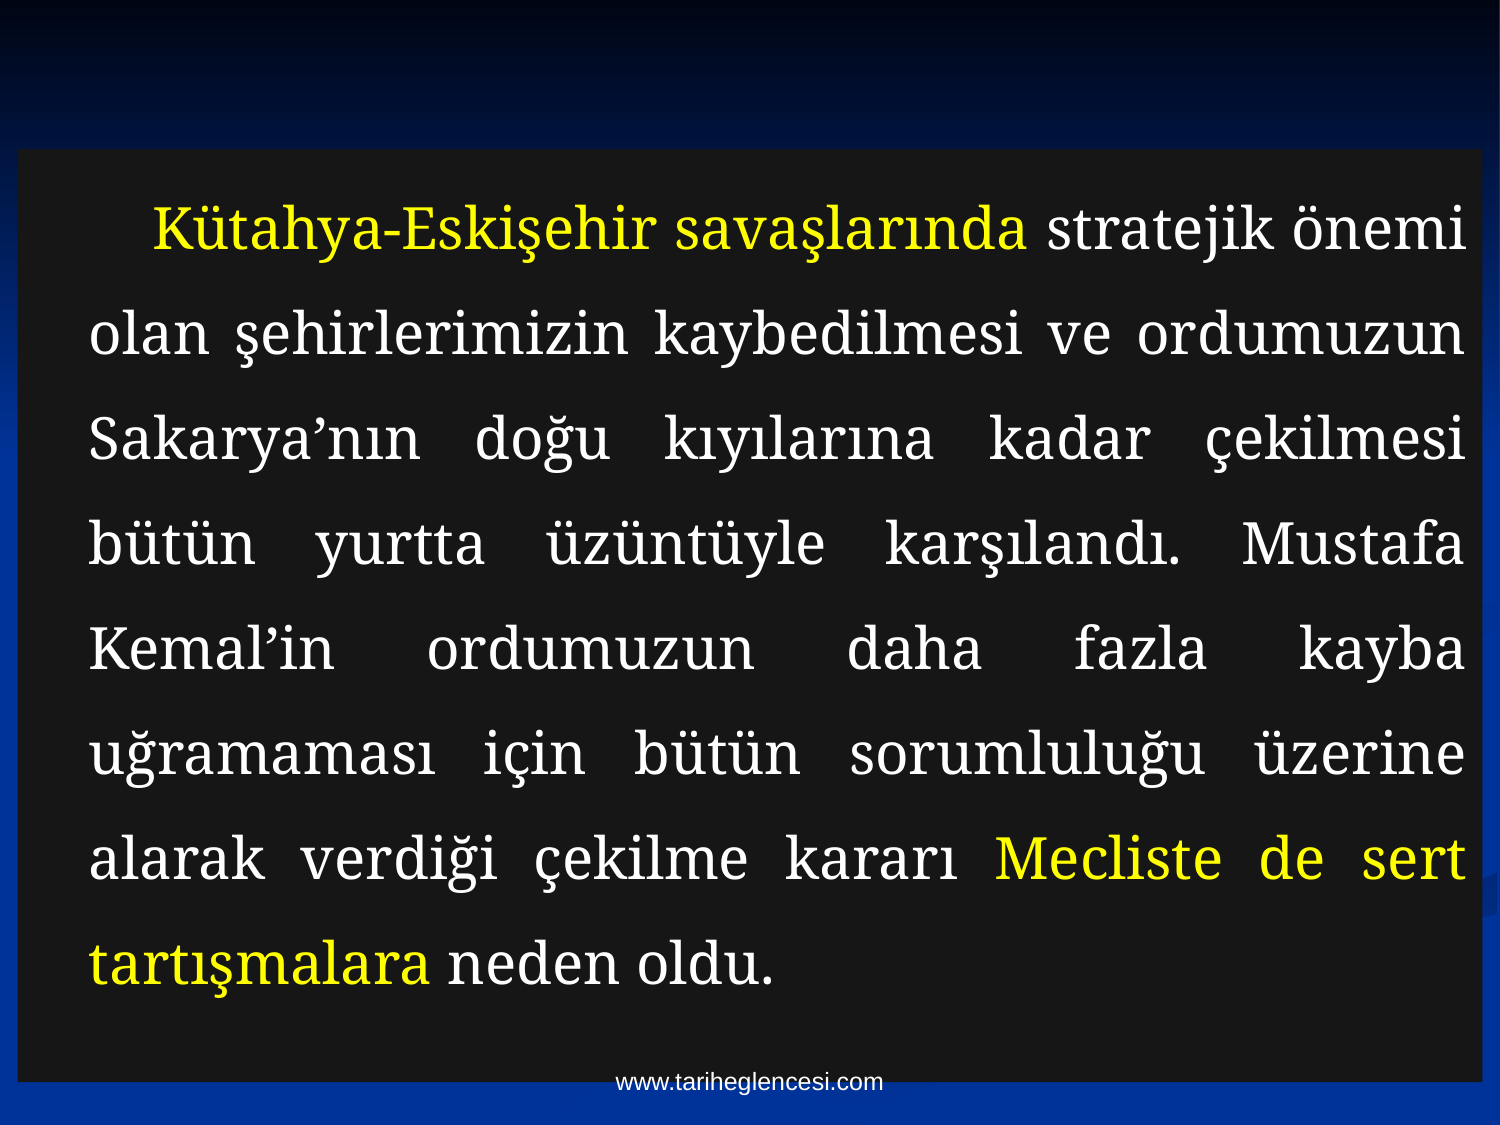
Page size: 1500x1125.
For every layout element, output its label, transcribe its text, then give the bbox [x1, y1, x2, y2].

list Kütahya-Eskişehir savaşlarında stratejik önemi olan şehirlerimizin kaybedilmesi ve ordumuzun Sakarya’nın doğu kıyılarına kadar çekilmesi bütün yurtta üzüntüyle karşılandı. Mustafa Kemal’in ordumuzun daha fazla kayba uğramaması için bütün sorumluluğu üzerine alarak verdiği çekilme kararı Mecliste de sert tartışmalara neden oldu. [17, 149, 1483, 1083]
footer www.tariheglencesi.com [512, 1025, 988, 1104]
